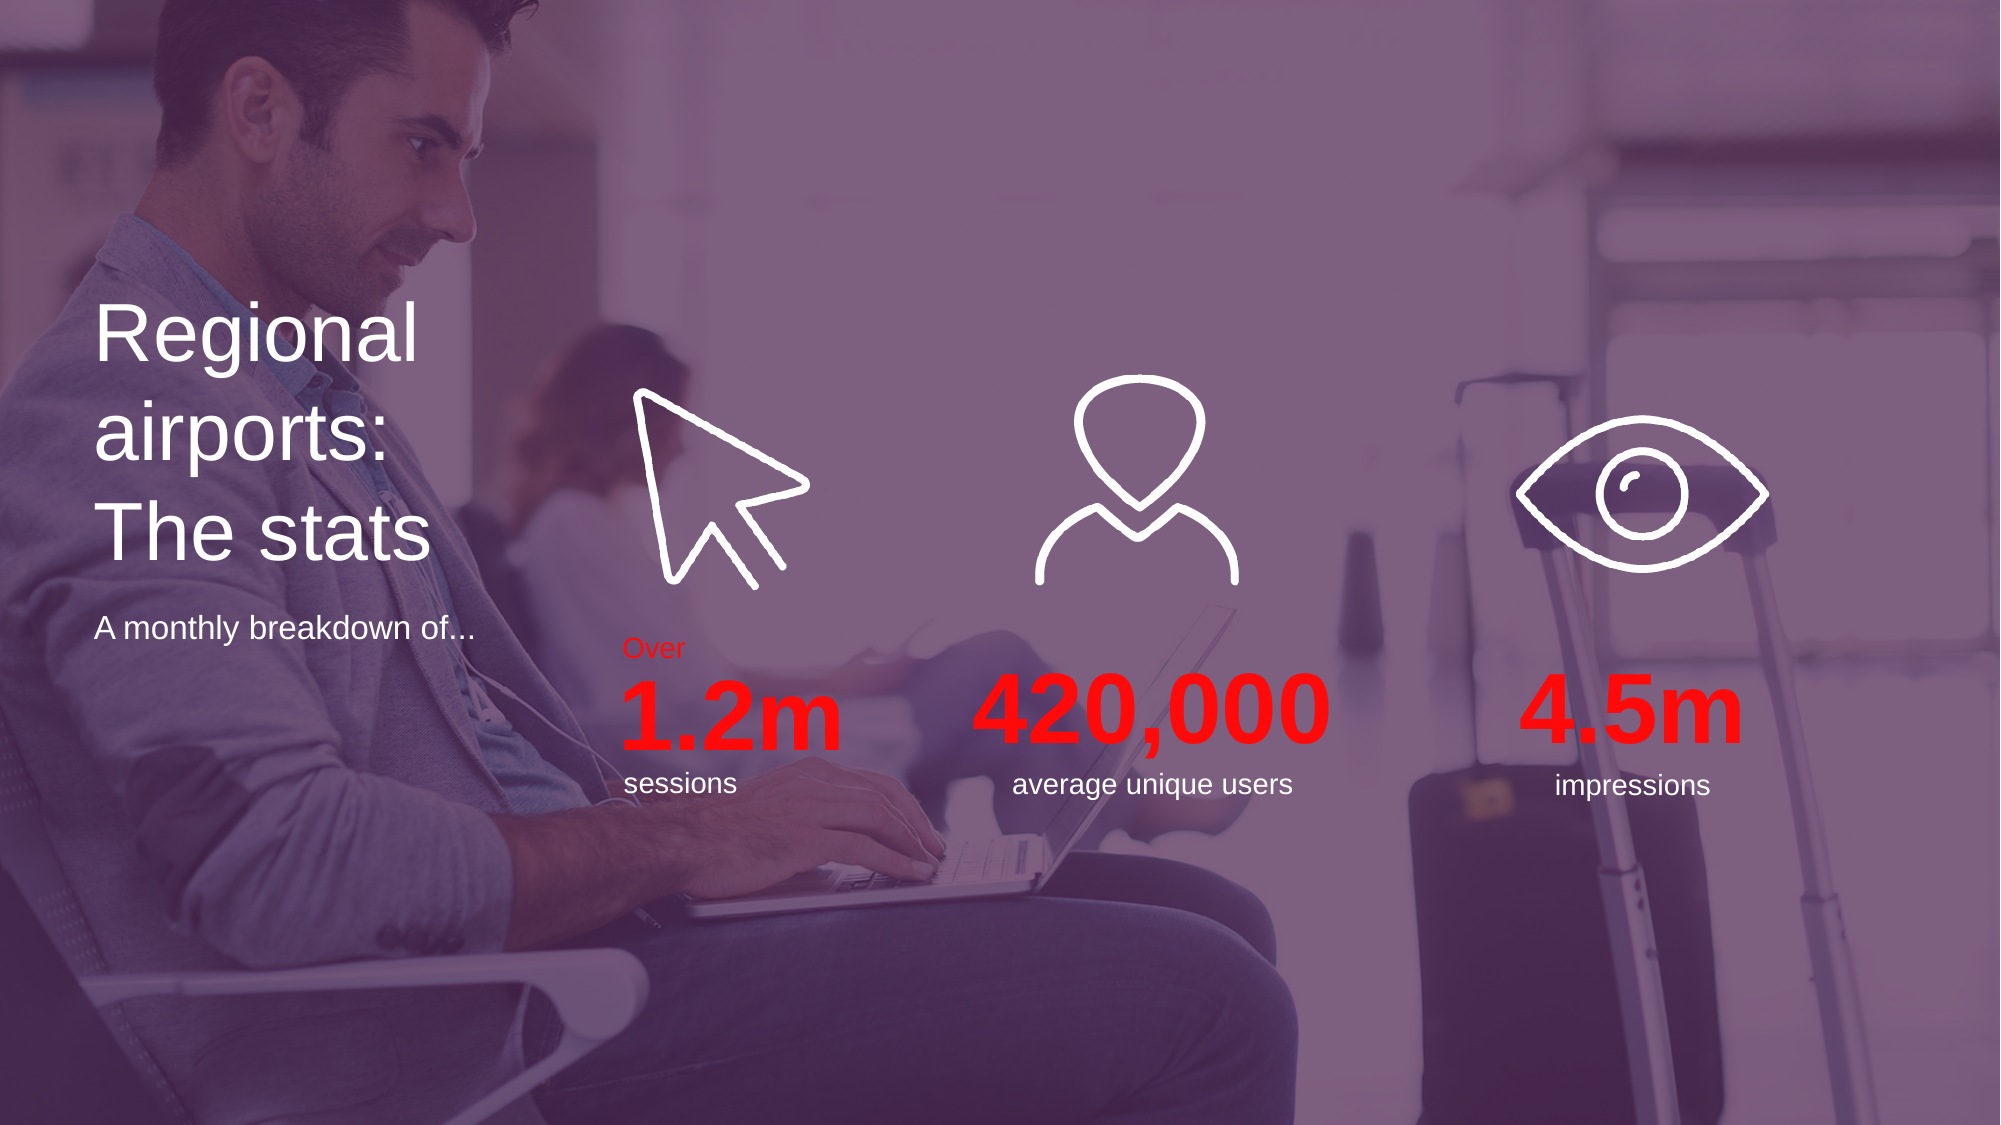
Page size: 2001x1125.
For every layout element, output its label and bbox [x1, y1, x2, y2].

text_box [601, 369, 896, 810]
text_box [954, 348, 1352, 808]
picture [0, 0, 2000, 1125]
text_box [1494, 375, 1781, 813]
